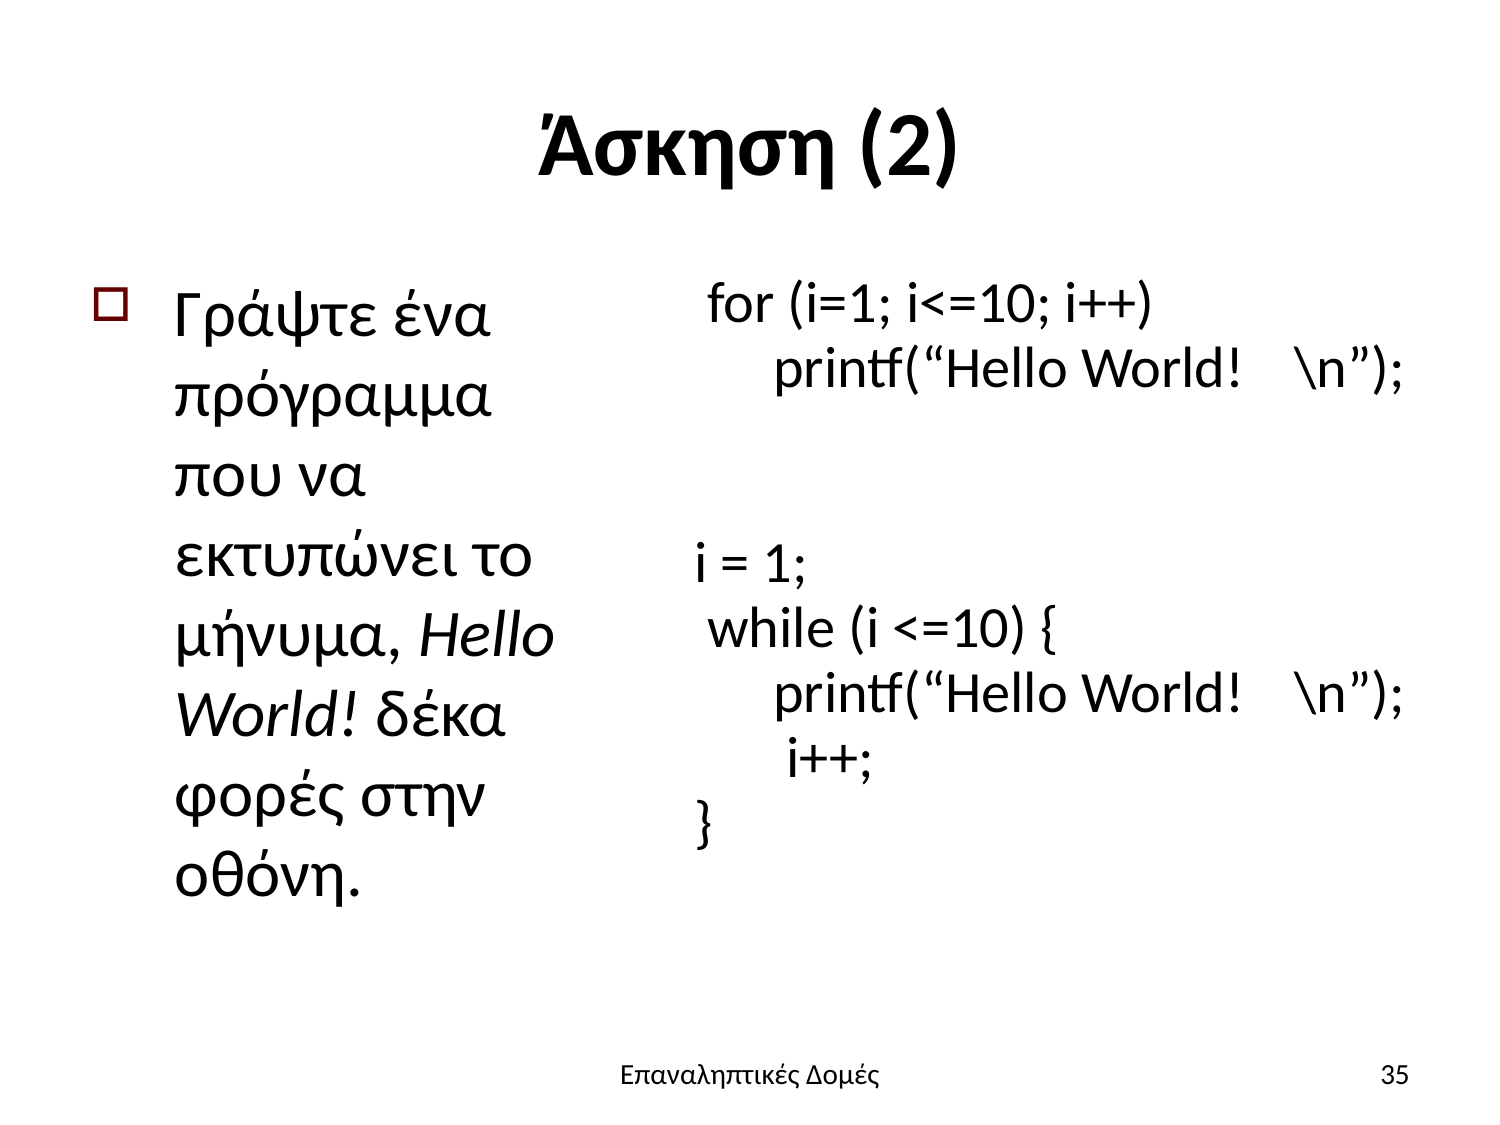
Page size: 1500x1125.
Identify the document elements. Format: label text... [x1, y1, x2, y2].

list Γράψτε ένα πρόγραμμα που να εκτυπώνει το μήνυμα, Hello World! δέκα φορές στην οθόνη. [75, 262, 585, 1005]
footer Επαναληπτικές Δομές [512, 1042, 988, 1103]
slide_number 35 [1074, 1042, 1425, 1103]
list for (i=1; i<=10; i++) printf(“Hello World! \n”); i = 1; while (i <=10) { printf(“Hello World! \n”); i++; } [679, 262, 1425, 1005]
title Άσκηση (2) [75, 45, 1425, 233]
